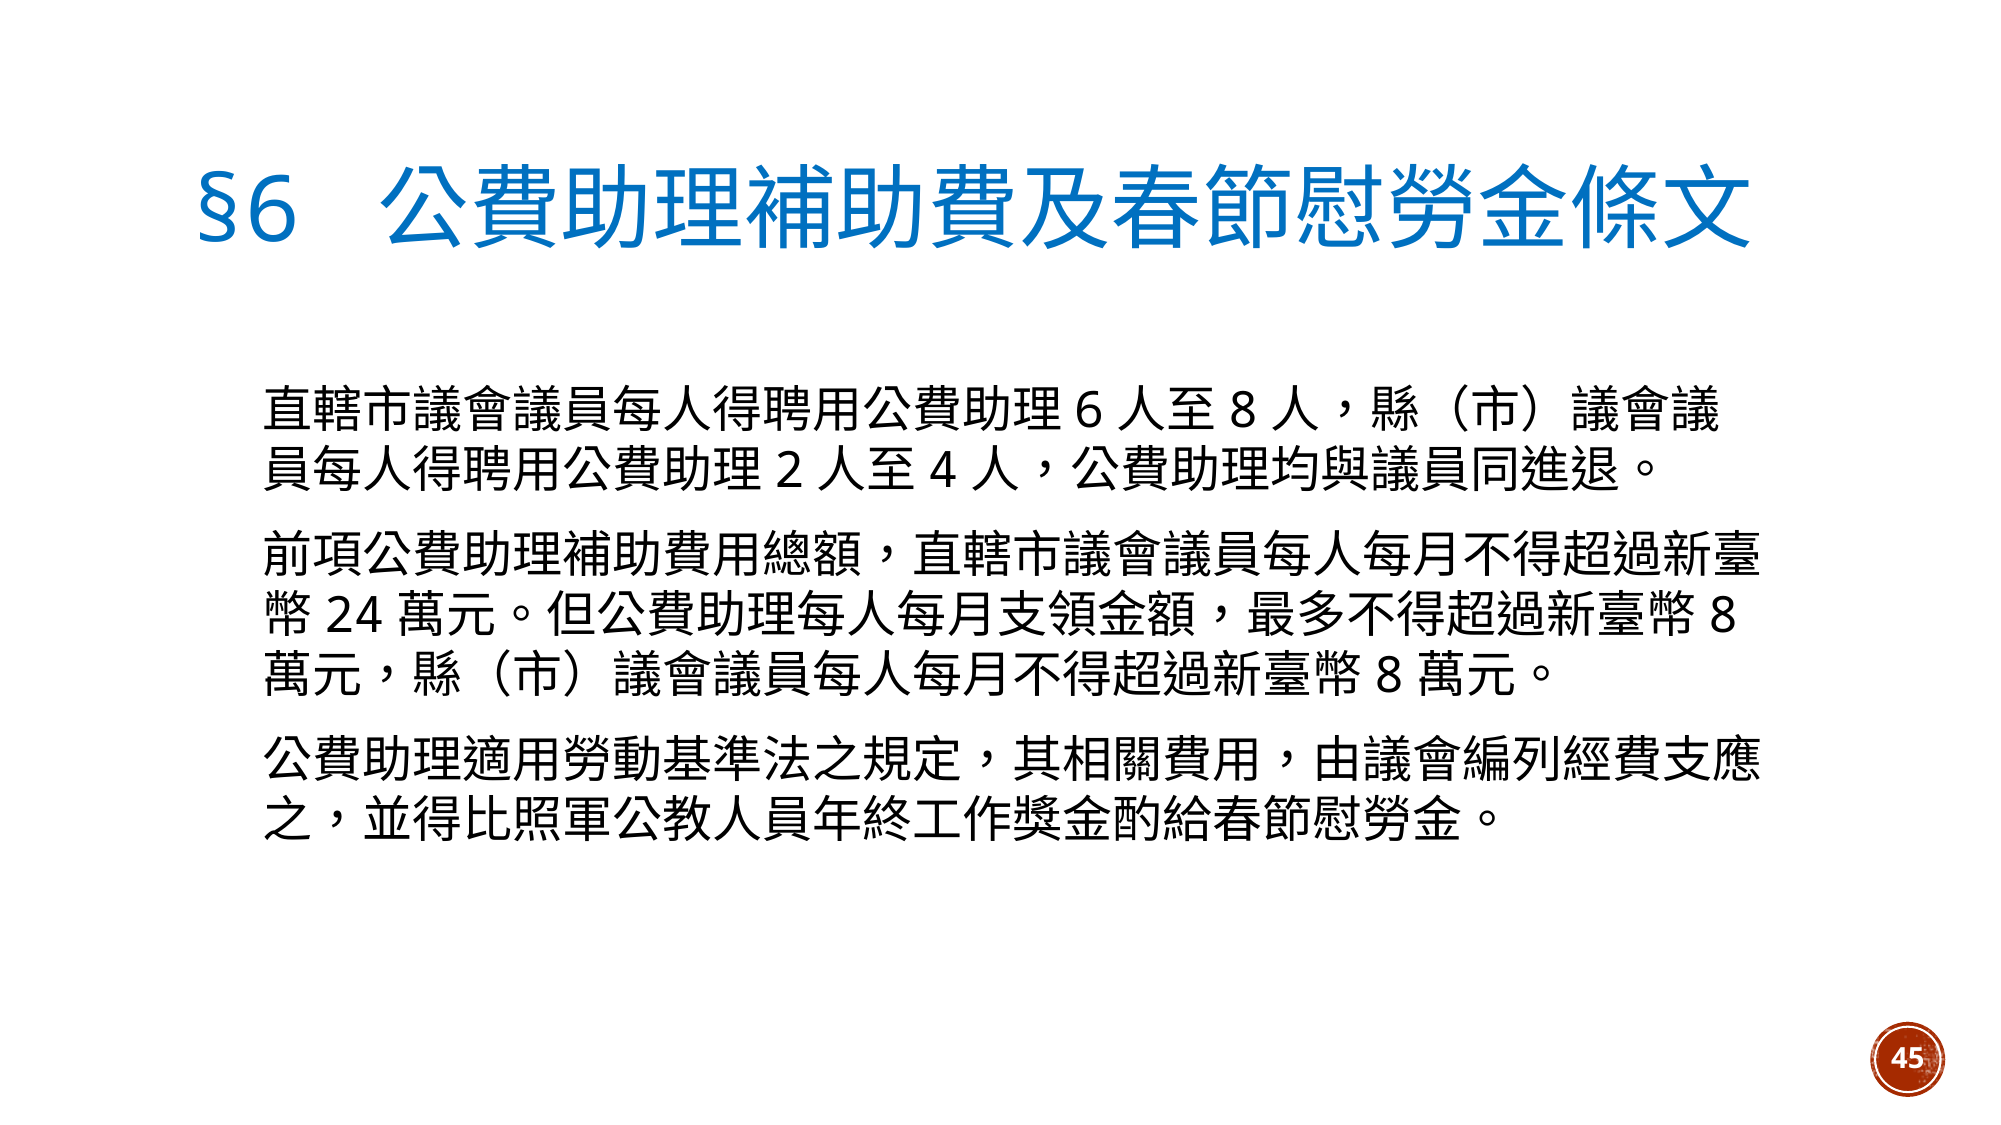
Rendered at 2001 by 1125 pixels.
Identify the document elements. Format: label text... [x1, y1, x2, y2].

title §6 公費助理補助費及春節慰勞金條文 [175, 79, 1826, 344]
slide_number 45 [1855, 1028, 1961, 1089]
text_box 直轄市議會議員每人得聘用公費助理6人至8人，縣（市）議會議員每人得聘用公費助理2人至4人，公費助理均與議員同進退。 前項公費助理補助費用總額，直轄市議會議員每人每月不得超過新臺幣24萬元。但公費助理每人每月支領金額，最多不得超過新臺幣8萬元，縣（市）議會議員每人每月不得超過新臺幣8萬元。 公費助理適用勞動基準法之規定，其相關費用，由議會編列經費支應之，並得比照軍公教人員年終工作獎金酌給春節慰勞金。 [262, 377, 1770, 848]
